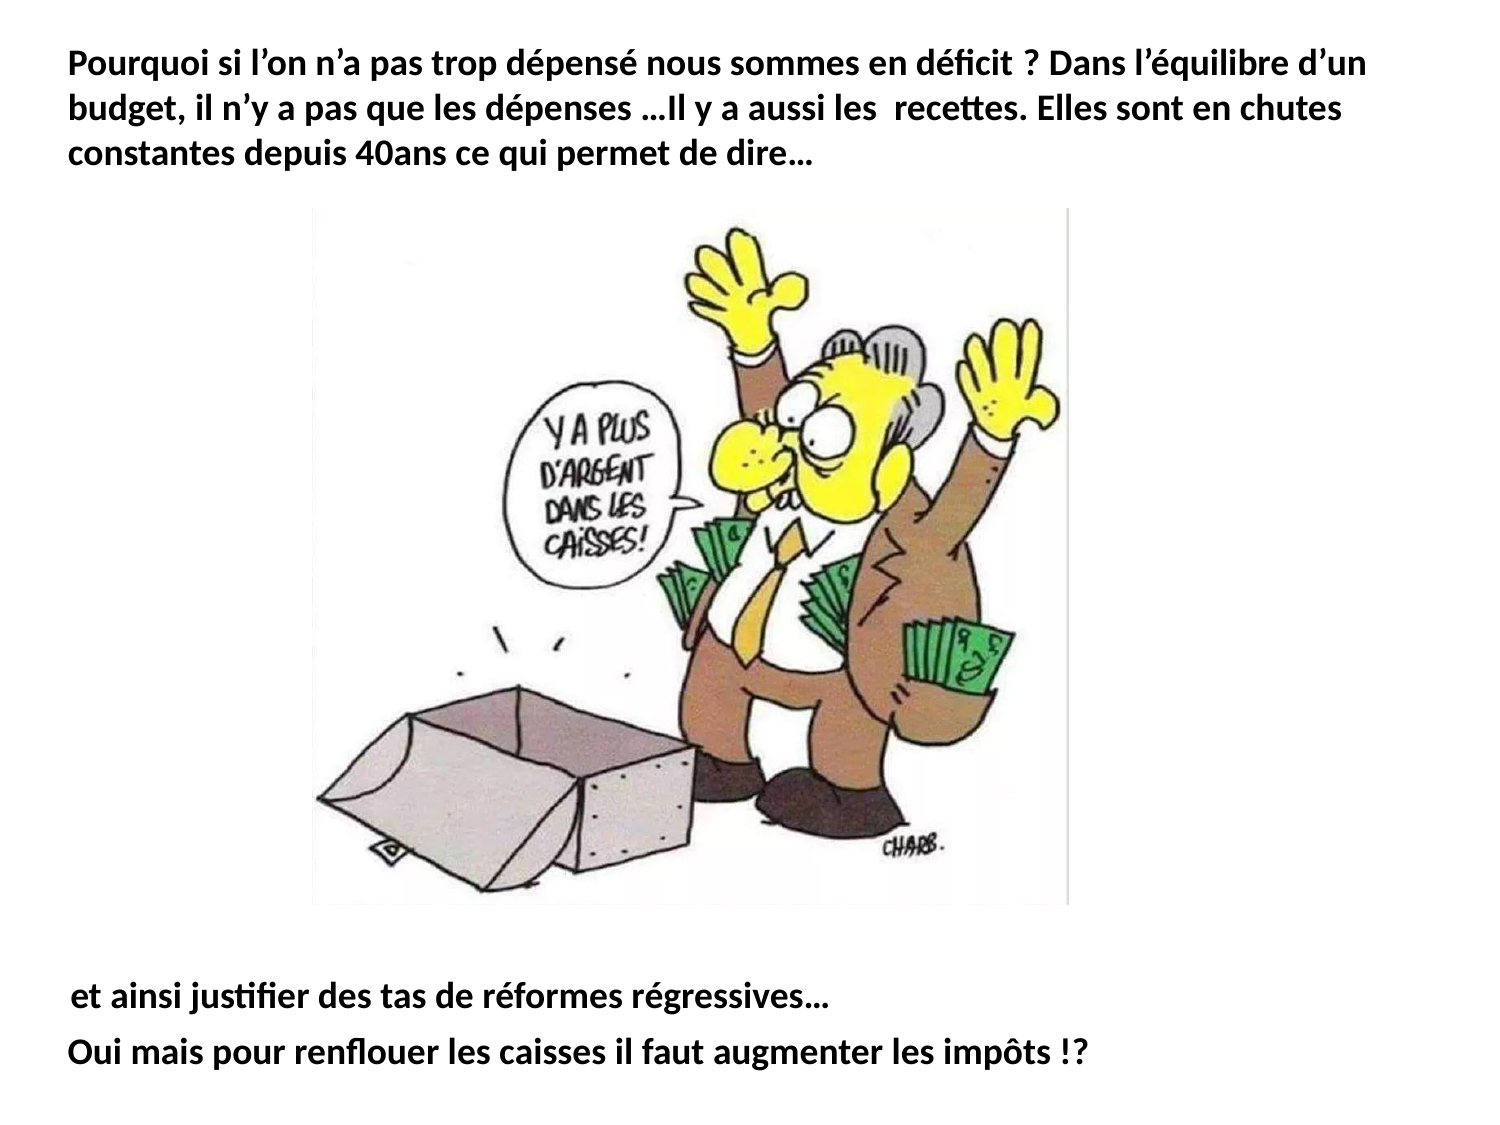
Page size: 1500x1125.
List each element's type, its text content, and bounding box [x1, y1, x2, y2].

text_box Pourquoi si l’on n’a pas trop dépensé nous sommes en déficit ? Dans l’équilibre d’un budget, il n’y a pas que les dépenses …Il y a aussi les recettes. Elles sont en chutes constantes depuis 40ans ce qui permet de dire… [53, 30, 1447, 181]
picture [312, 207, 1070, 906]
text_box Oui mais pour renflouer les caisses il faut augmenter les impôts !? [53, 1019, 1386, 1080]
text_box et ainsi justifier des tas de réformes régressives… [55, 964, 1388, 1024]
